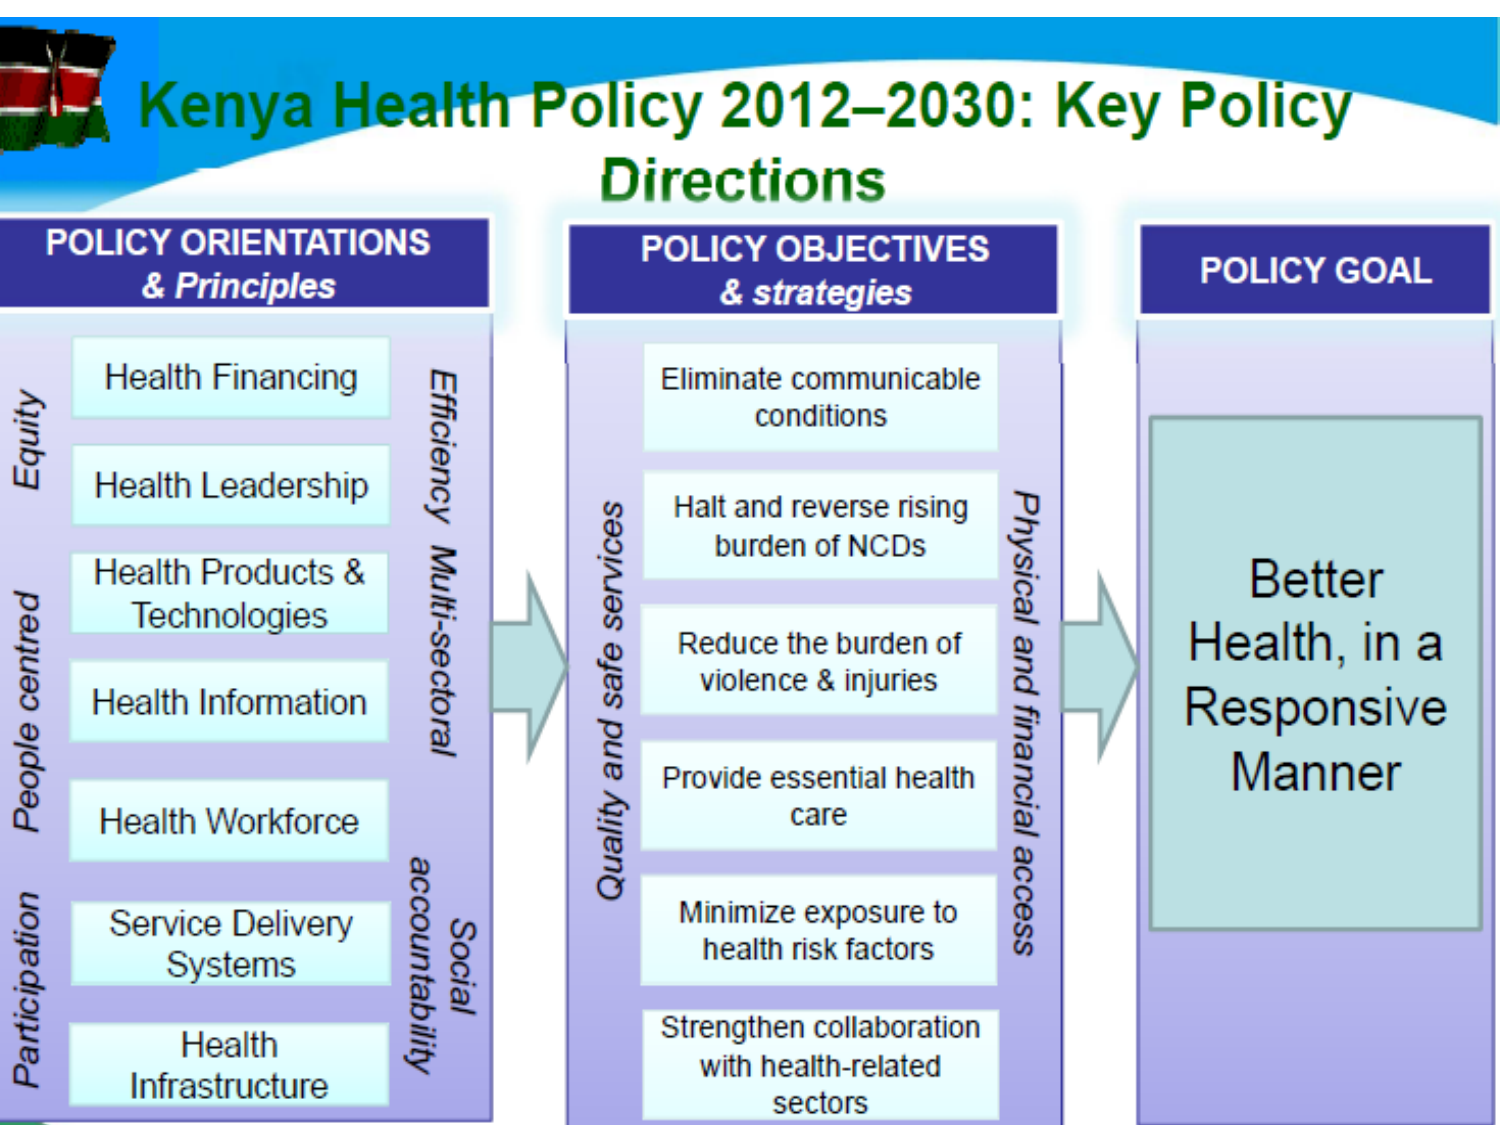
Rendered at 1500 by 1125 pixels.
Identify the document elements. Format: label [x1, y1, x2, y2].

list [0, 16, 1500, 1125]
